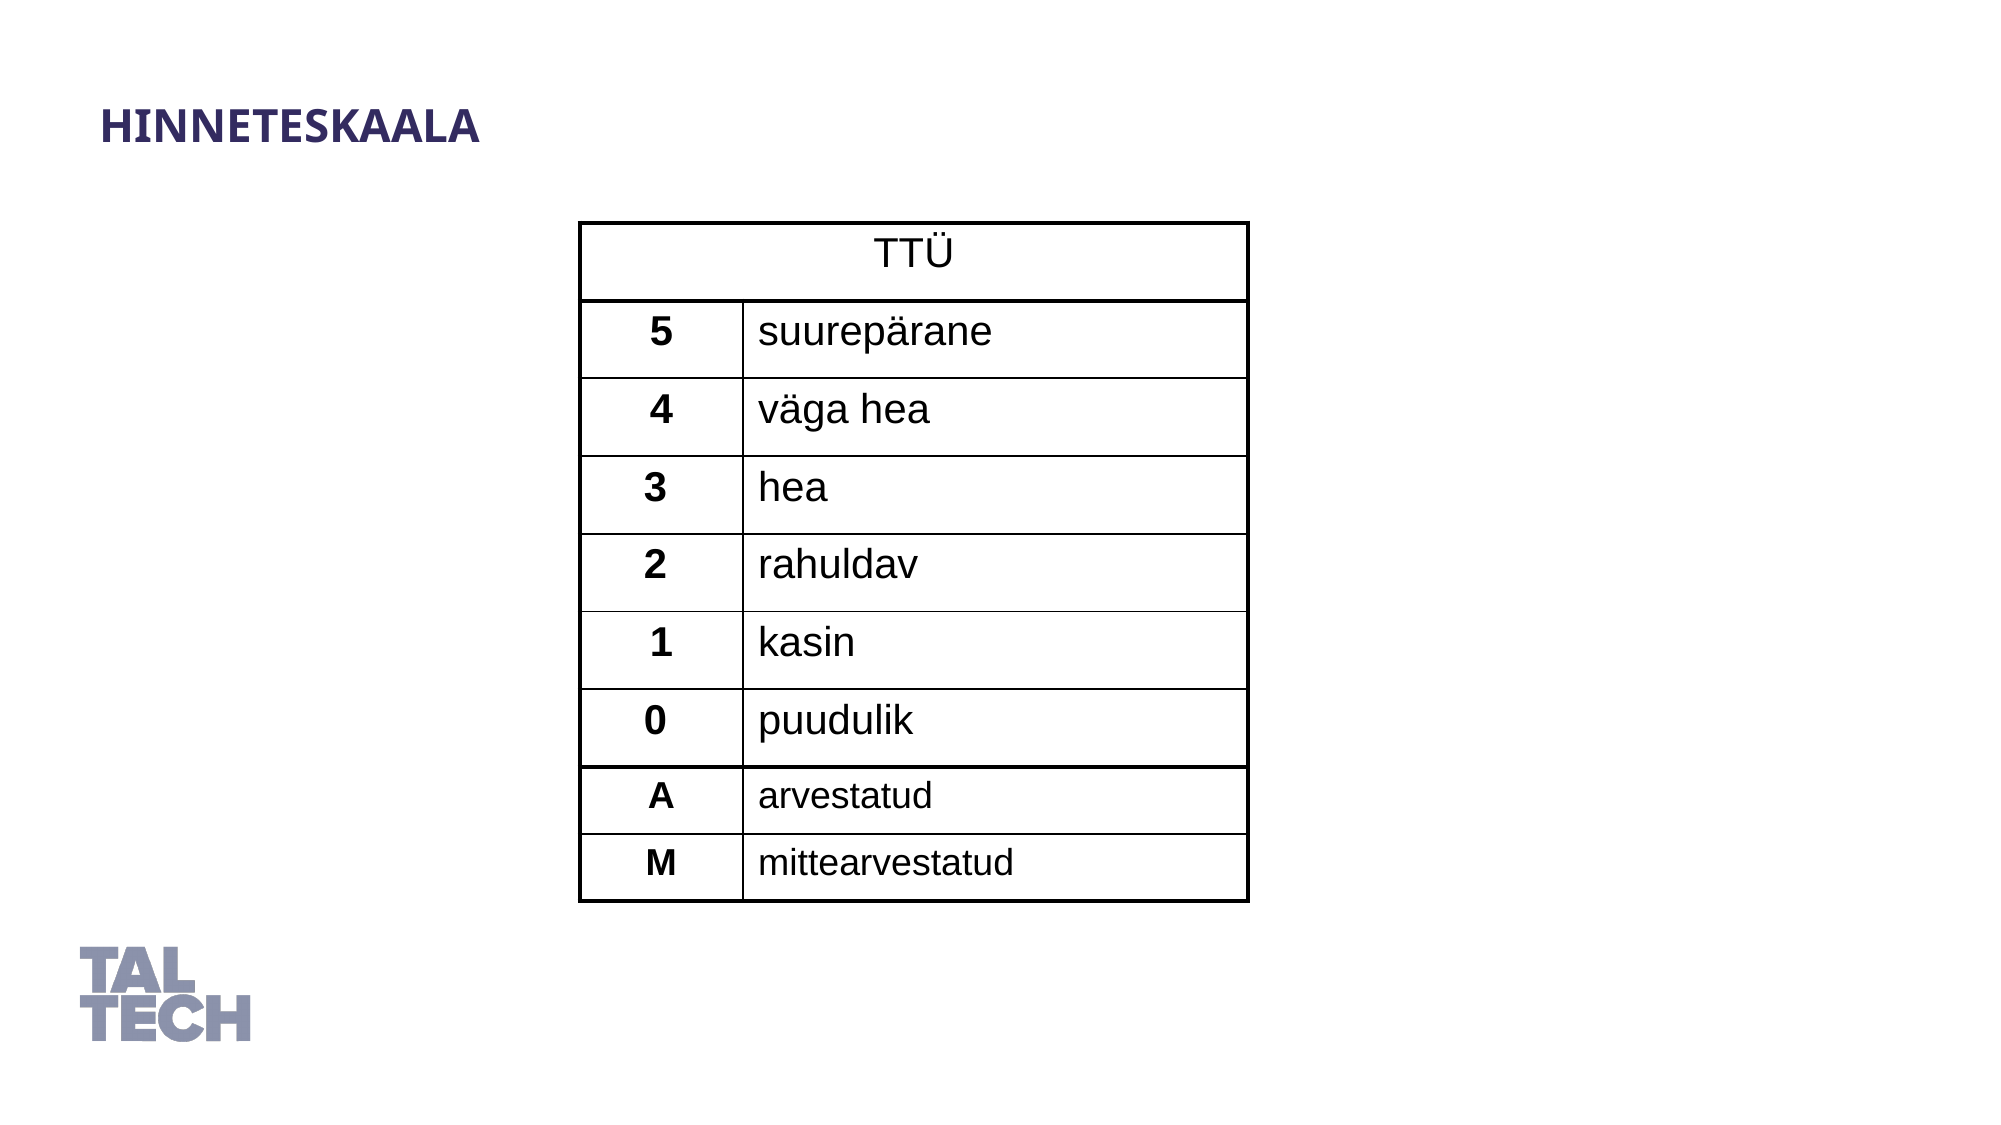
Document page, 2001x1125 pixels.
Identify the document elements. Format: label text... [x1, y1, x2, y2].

table_cell suurepärane [744, 303, 1246, 377]
table_cell 3 [582, 457, 742, 533]
table_header TTÜ [582, 225, 1246, 299]
table_cell hea [744, 457, 1246, 533]
table_cell väga hea [744, 379, 1246, 455]
list Hinneteskaala [99, 97, 1772, 231]
table_cell arvestatud [744, 769, 1246, 833]
table_cell 0 [582, 690, 742, 765]
table_cell 4 [582, 379, 742, 455]
table_cell A [582, 769, 742, 833]
table_cell M [582, 835, 742, 899]
table_cell 5 [582, 303, 742, 377]
picture [75, 940, 254, 1047]
table_cell mittearvestatud [744, 835, 1246, 899]
table_cell 2 [582, 535, 742, 611]
table_cell 1 [582, 612, 742, 688]
table_cell puudulik [744, 690, 1246, 765]
table_cell kasin [744, 612, 1246, 688]
table_cell rahuldav [744, 535, 1246, 611]
